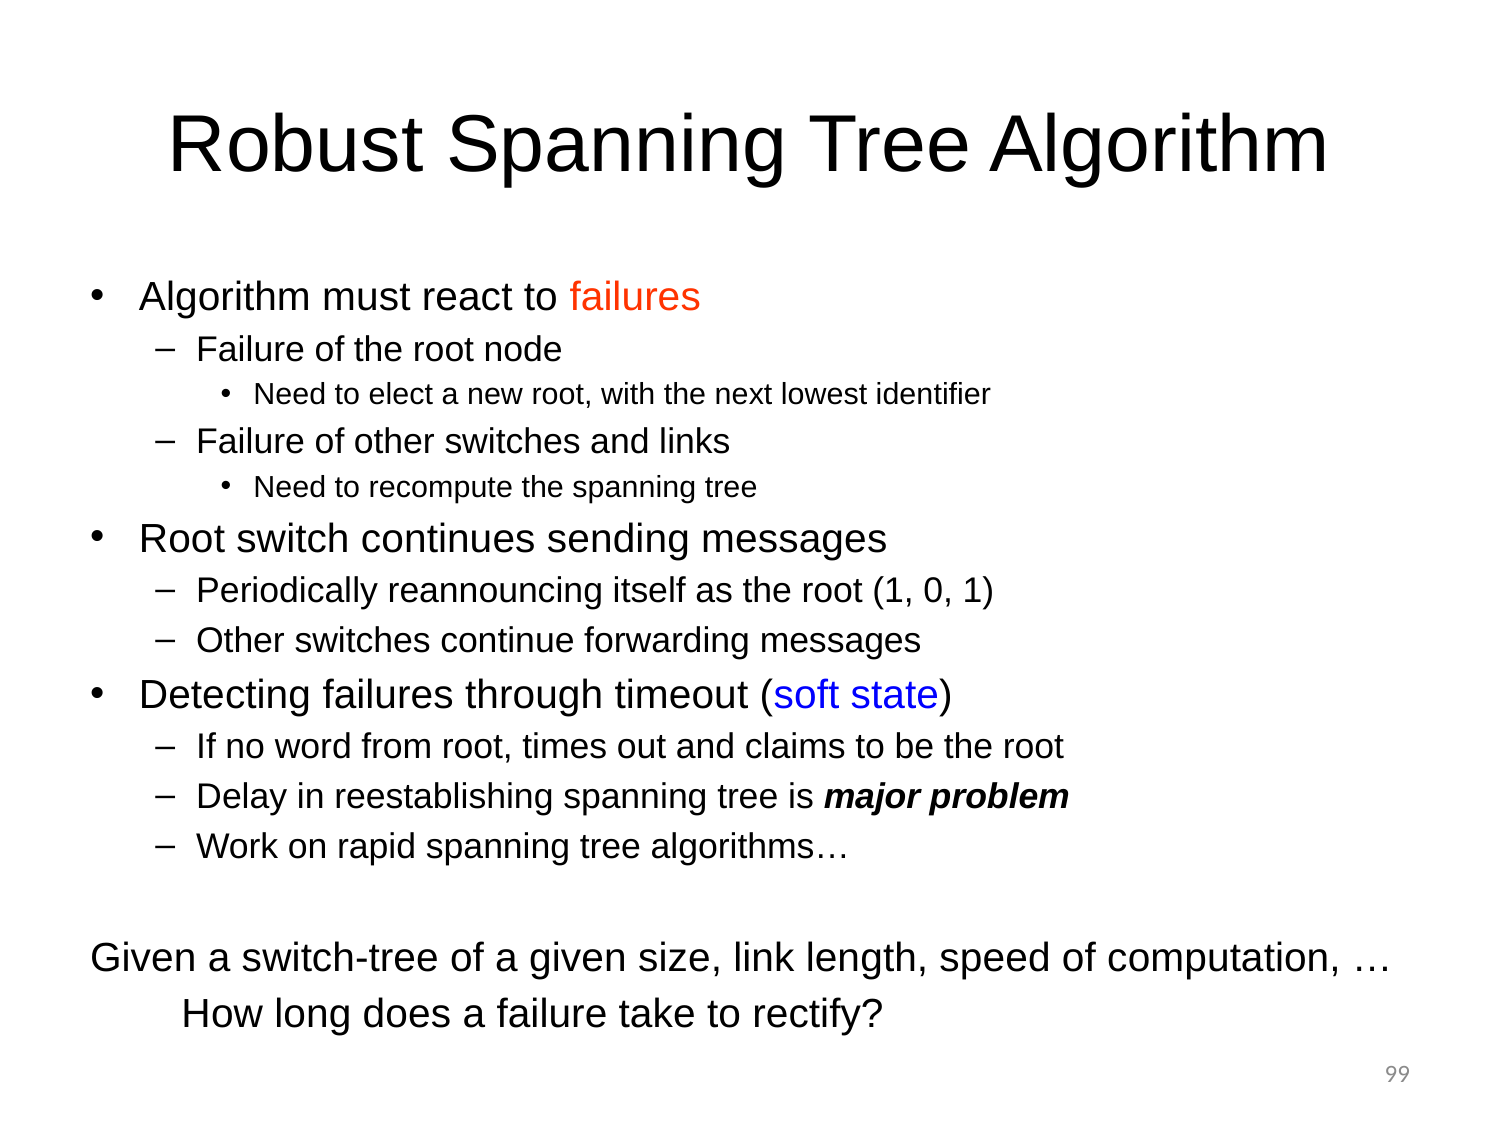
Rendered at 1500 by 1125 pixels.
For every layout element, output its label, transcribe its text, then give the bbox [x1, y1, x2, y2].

slide_number 99 [1074, 1042, 1425, 1103]
title Robust Spanning Tree Algorithm [75, 45, 1425, 233]
list Algorithm must react to failures Failure of the root node Need to elect a new root, with the next lowest identifier Failure of other switches and links Need to recompute the spanning tree Root switch continues sending messages Periodically reannouncing itself as the root (1, 0, 1) Other switches continue forwarding messages Detecting failures through timeout (soft state) If no word from root, times out and claims to be the root Delay in reestablishing spanning tree is major problem Work on rapid spanning tree algorithms… Given a switch-tree of a given size, link length, speed of computation, … How long does a failure take to rectify? [75, 262, 1425, 1082]
